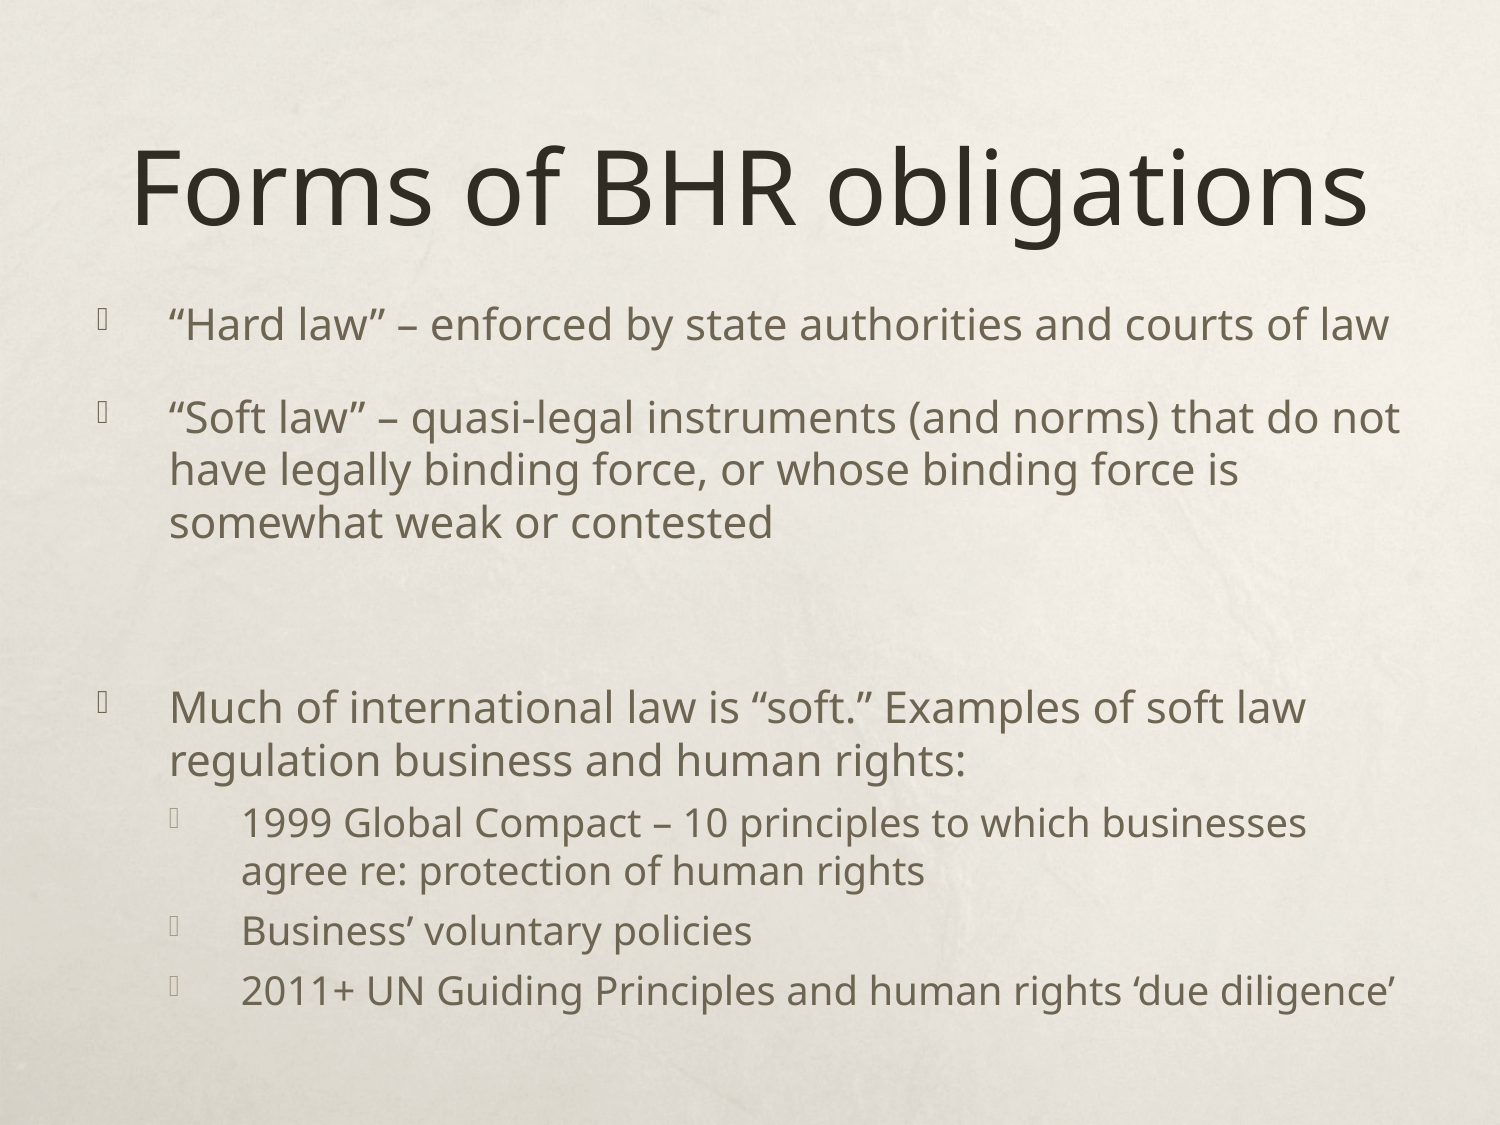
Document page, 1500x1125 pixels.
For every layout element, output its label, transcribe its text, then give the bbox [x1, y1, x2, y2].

title Forms of BHR obligations [81, 15, 1419, 254]
list “Hard law” – enforced by state authorities and courts of law “Soft law” – quasi-legal instruments (and norms) that do not have legally binding force, or whose binding force is somewhat weak or contested Much of international law is “soft.” Examples of soft law regulation business and human rights: 1999 Global Compact – 10 principles to which businesses agree re: protection of human rights Business’ voluntary policies 2011+ UN Guiding Principles and human rights ‘due diligence’ [81, 288, 1419, 1067]
